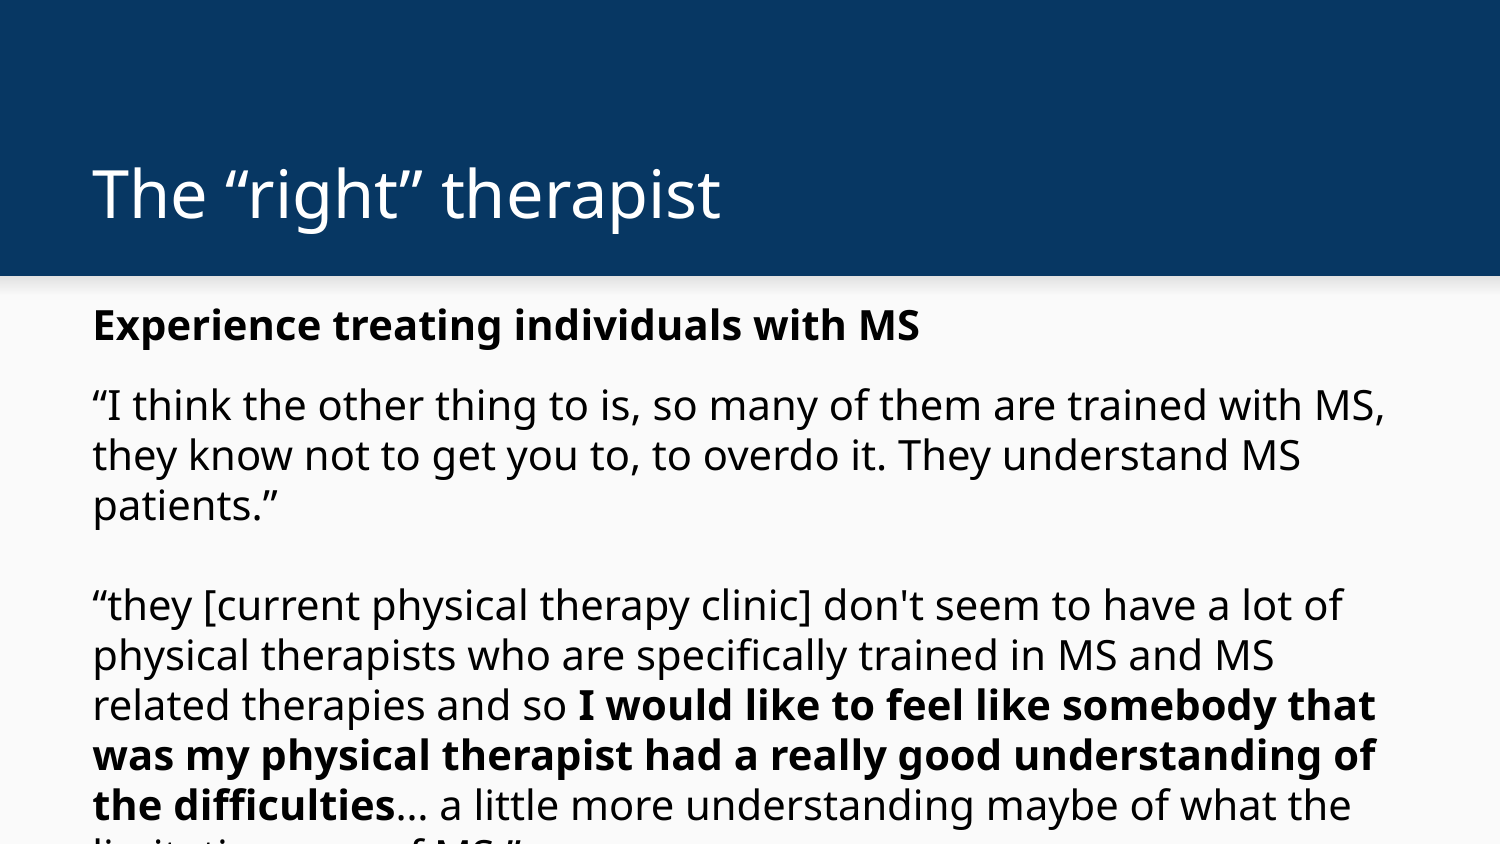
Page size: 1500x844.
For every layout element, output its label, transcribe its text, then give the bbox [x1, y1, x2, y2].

title The “right” therapist [77, 121, 1427, 248]
list Experience treating individuals with MS “I think the other thing to is, so many of them are trained with MS, they know not to get you to, to overdo it. They understand MS patients.” “they [current physical therapy clinic] don't seem to have a lot of physical therapists who are specifically trained in MS and MS related therapies and so I would like to feel like somebody that was my physical therapist had a really good understanding of the difficulties… a little more understanding maybe of what the limitations are of MS.” [77, 283, 1427, 798]
